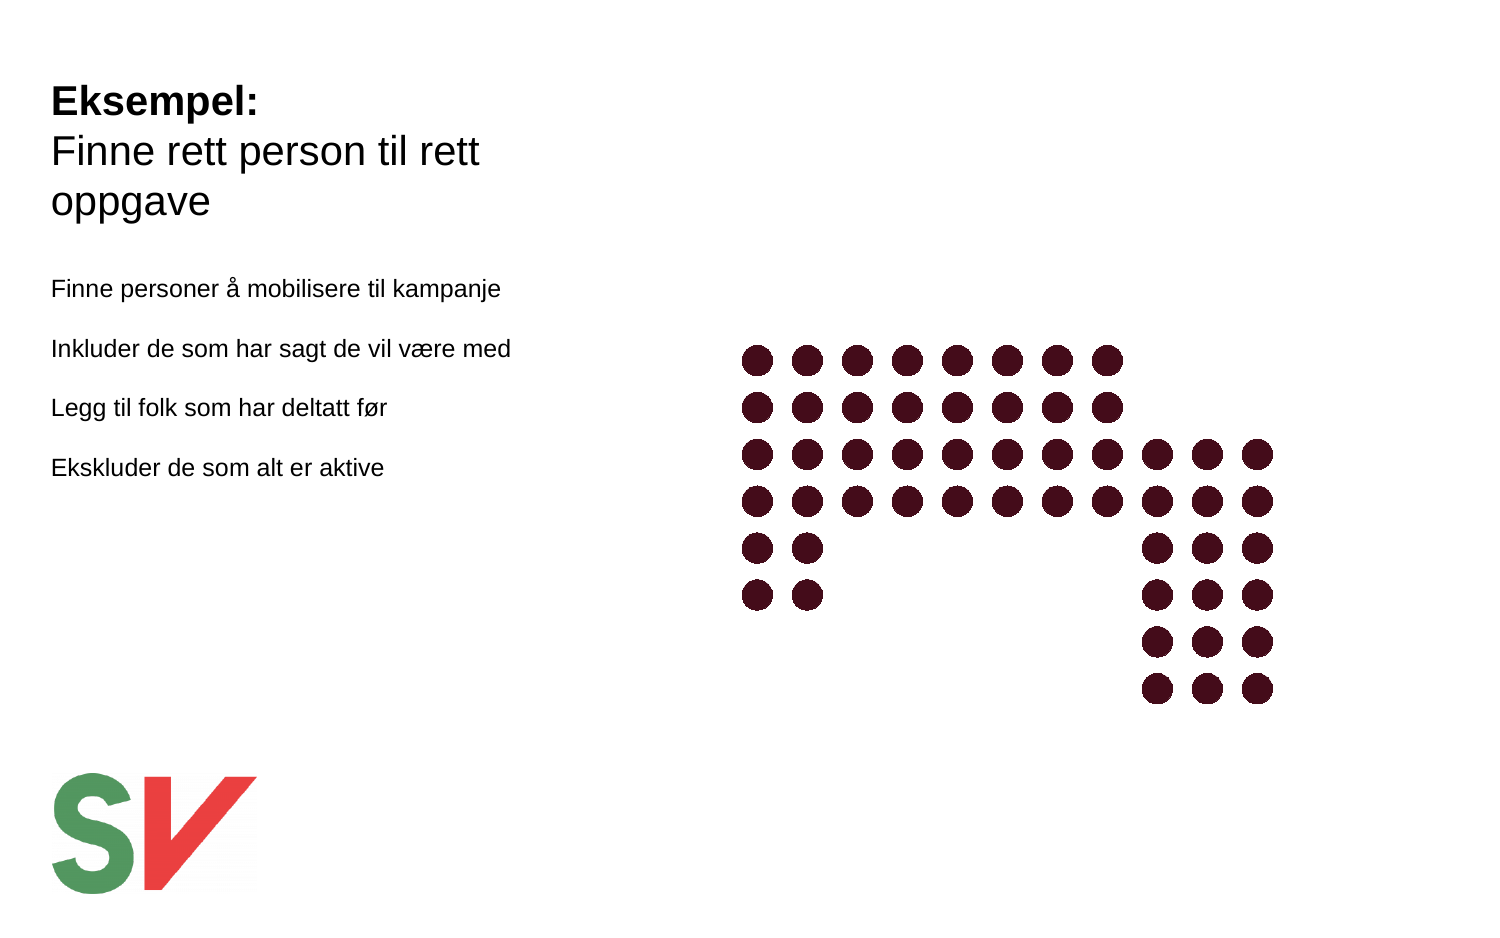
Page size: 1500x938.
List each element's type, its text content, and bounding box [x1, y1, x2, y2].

picture [52, 787, 257, 894]
text_box [792, 392, 823, 423]
text_box [792, 579, 823, 611]
text_box [892, 485, 923, 517]
text_box [1192, 626, 1223, 658]
text_box [1242, 532, 1273, 564]
text_box [1092, 345, 1123, 376]
text_box [1192, 485, 1223, 517]
text_box [1242, 579, 1273, 611]
text_box [792, 532, 823, 564]
text_box [992, 392, 1023, 423]
text_box [1242, 439, 1273, 470]
text_box [1242, 485, 1273, 517]
text_box [842, 392, 873, 423]
text_box [742, 345, 773, 376]
text_box [1242, 673, 1273, 704]
text_box [742, 485, 773, 517]
text_box [792, 485, 823, 517]
text_box [892, 392, 923, 423]
text_box [1242, 626, 1273, 658]
text_box [892, 439, 923, 470]
text_box [992, 439, 1023, 470]
text_box [1142, 579, 1173, 611]
text_box [1042, 439, 1073, 470]
text_box [1092, 439, 1123, 470]
text_box [942, 392, 973, 423]
text_box [992, 485, 1023, 517]
text_box [1142, 673, 1173, 704]
text_box [992, 345, 1023, 376]
text_box [1142, 626, 1173, 658]
text_box [742, 579, 773, 611]
text_box [842, 485, 873, 517]
text_box [1092, 392, 1123, 423]
text_box [1142, 485, 1173, 517]
text_box [1192, 579, 1223, 611]
text_box [742, 532, 773, 564]
text_box [1142, 439, 1173, 470]
text_box [1042, 392, 1073, 423]
text_box [792, 439, 823, 470]
text_box [742, 439, 773, 470]
text_box [1192, 532, 1223, 564]
text_box [1192, 439, 1223, 470]
text_box [842, 439, 873, 470]
text_box [1142, 532, 1173, 564]
text_box [942, 439, 973, 470]
title Eksempel: Finne rett person til rett oppgave [35, 101, 497, 239]
list Finne personer å mobilisere til kampanje Inkluder de som har sagt de vil være med Legg til folk som har deltatt før Ekskluder de som alt er aktive [35, 253, 561, 787]
text_box [792, 345, 823, 376]
text_box [1042, 485, 1073, 517]
text_box [1042, 345, 1073, 376]
text_box [742, 392, 773, 423]
text_box [892, 345, 923, 376]
text_box [1192, 673, 1223, 704]
text_box [1092, 485, 1123, 517]
text_box [942, 485, 973, 517]
text_box [842, 345, 873, 376]
text_box [942, 345, 973, 376]
